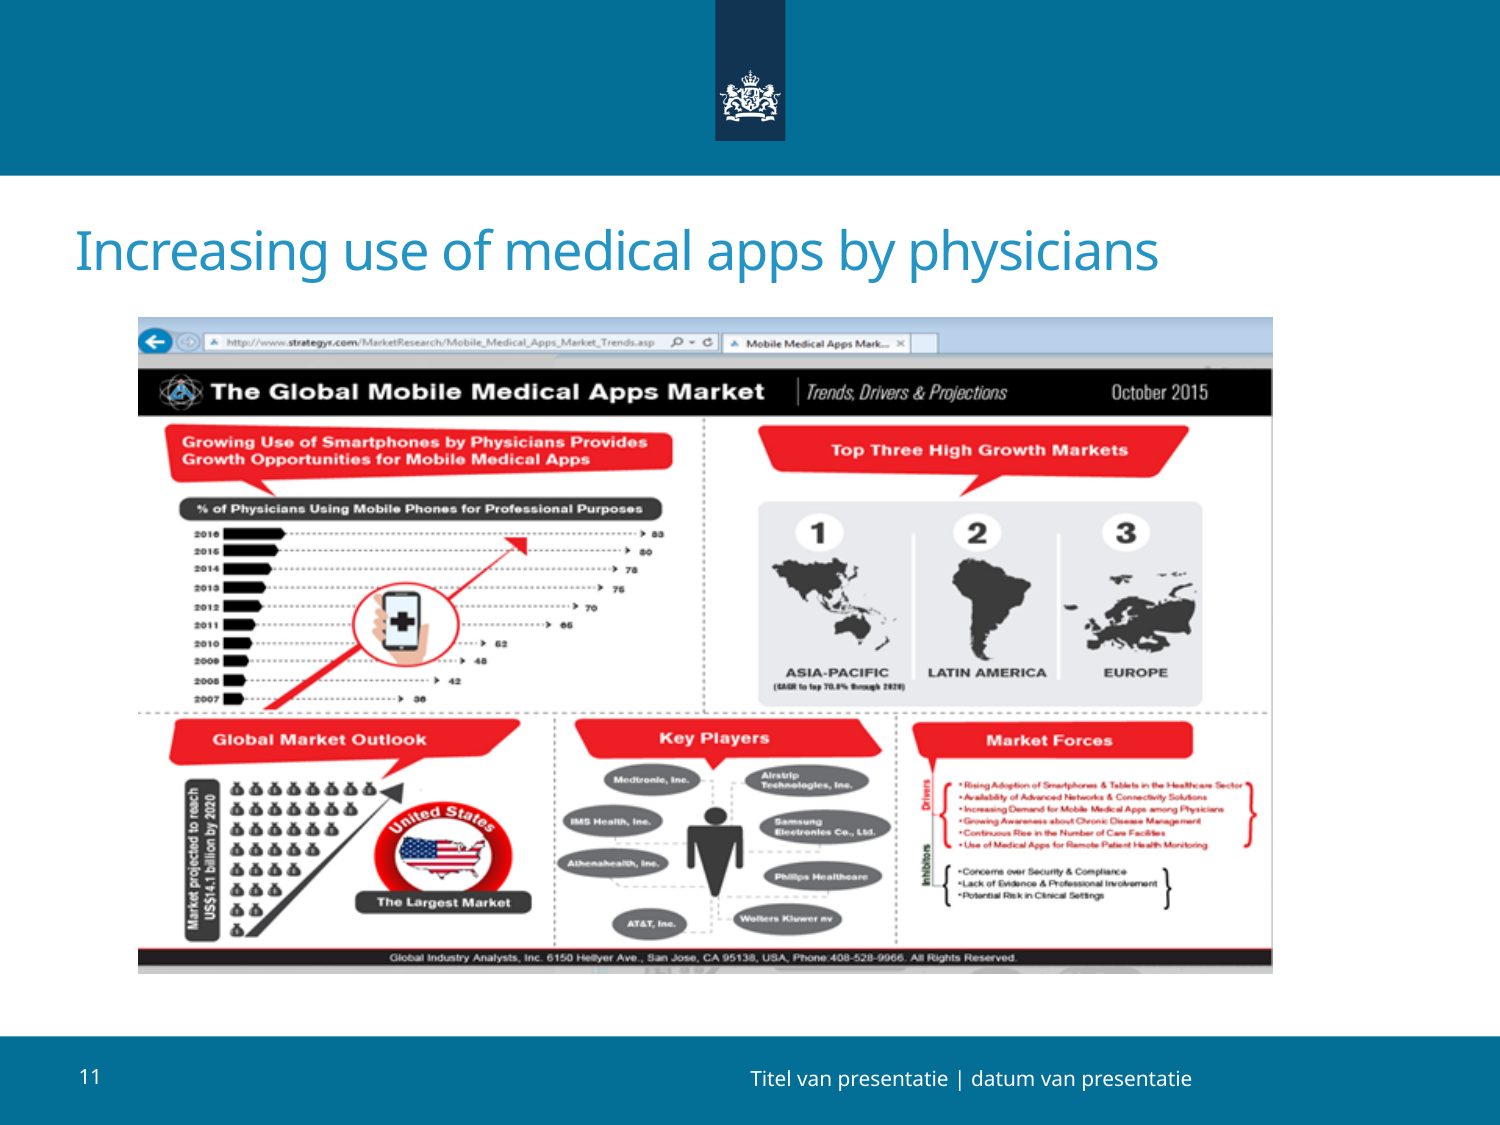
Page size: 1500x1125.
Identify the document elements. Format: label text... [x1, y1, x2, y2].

slide_number Titel van presentatie | datum van presentatie [735, 1058, 1418, 1111]
title Increasing use of medical apps by physicians [60, 201, 1348, 297]
picture [716, 0, 784, 140]
slide_number 11 [63, 1056, 181, 1116]
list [137, 317, 1273, 974]
